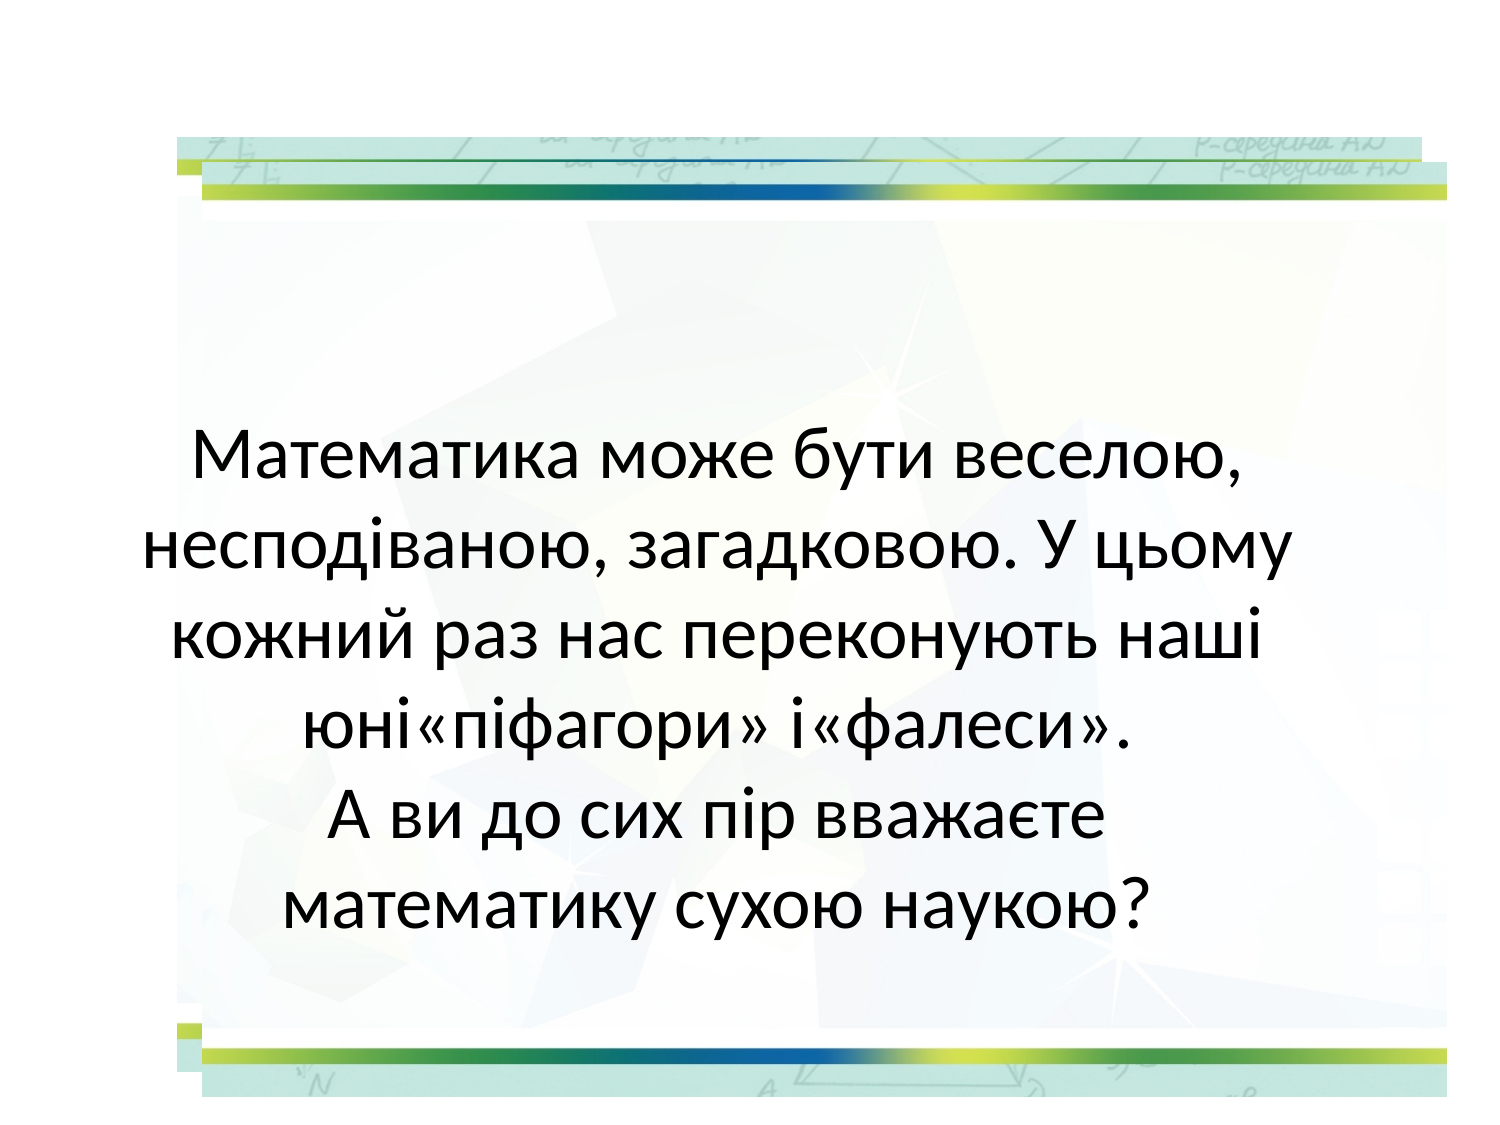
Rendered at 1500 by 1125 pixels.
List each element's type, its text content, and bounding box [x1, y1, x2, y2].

text_box Математика може бути веселою, несподіваною, загадковою. У цьому кожний раз нас переконують наші юні«піфагори» і«фалеси». А ви до сих пір вважаєте математику сухою наукою? [124, 395, 177, 951]
picture [177, 137, 1448, 1097]
